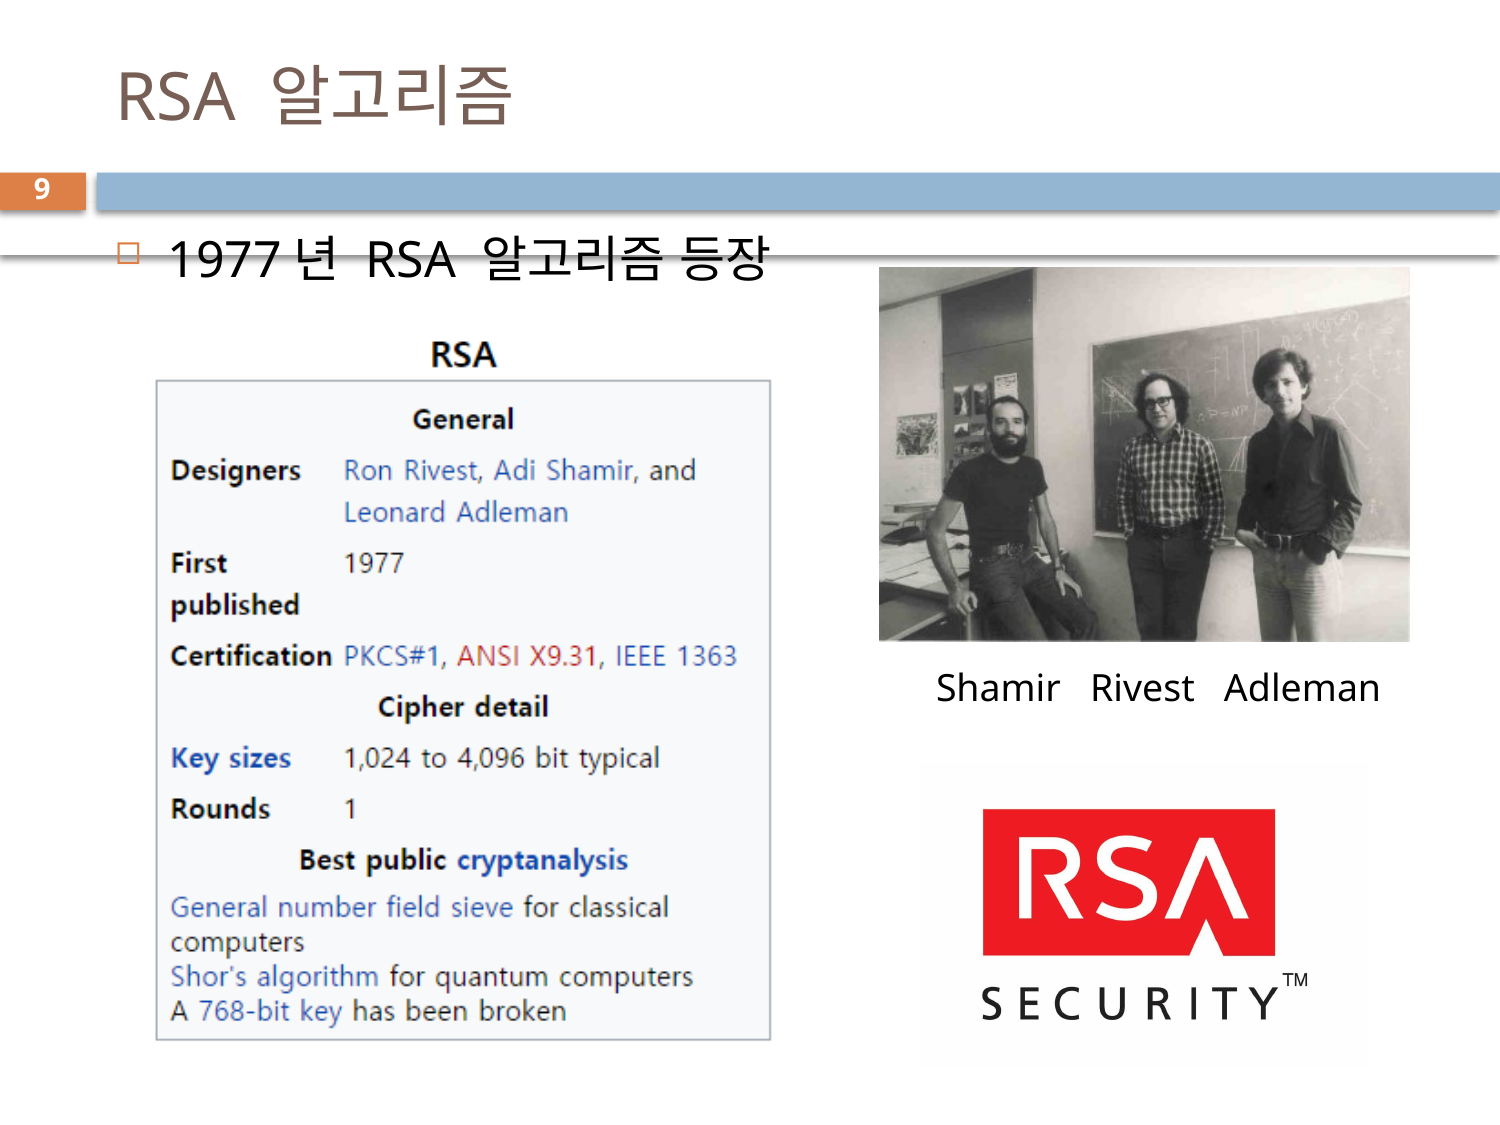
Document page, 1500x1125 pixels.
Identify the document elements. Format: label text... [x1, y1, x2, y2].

slide_number 9 [0, 170, 87, 211]
picture [879, 266, 1410, 642]
picture [147, 322, 786, 1052]
list 1977년 RSA 알고리즘 등장 [100, 219, 1438, 1047]
title RSA 알고리즘 [100, 37, 1438, 149]
picture [919, 762, 1369, 1066]
text_box Shamir Rivest Adleman [921, 656, 1397, 717]
